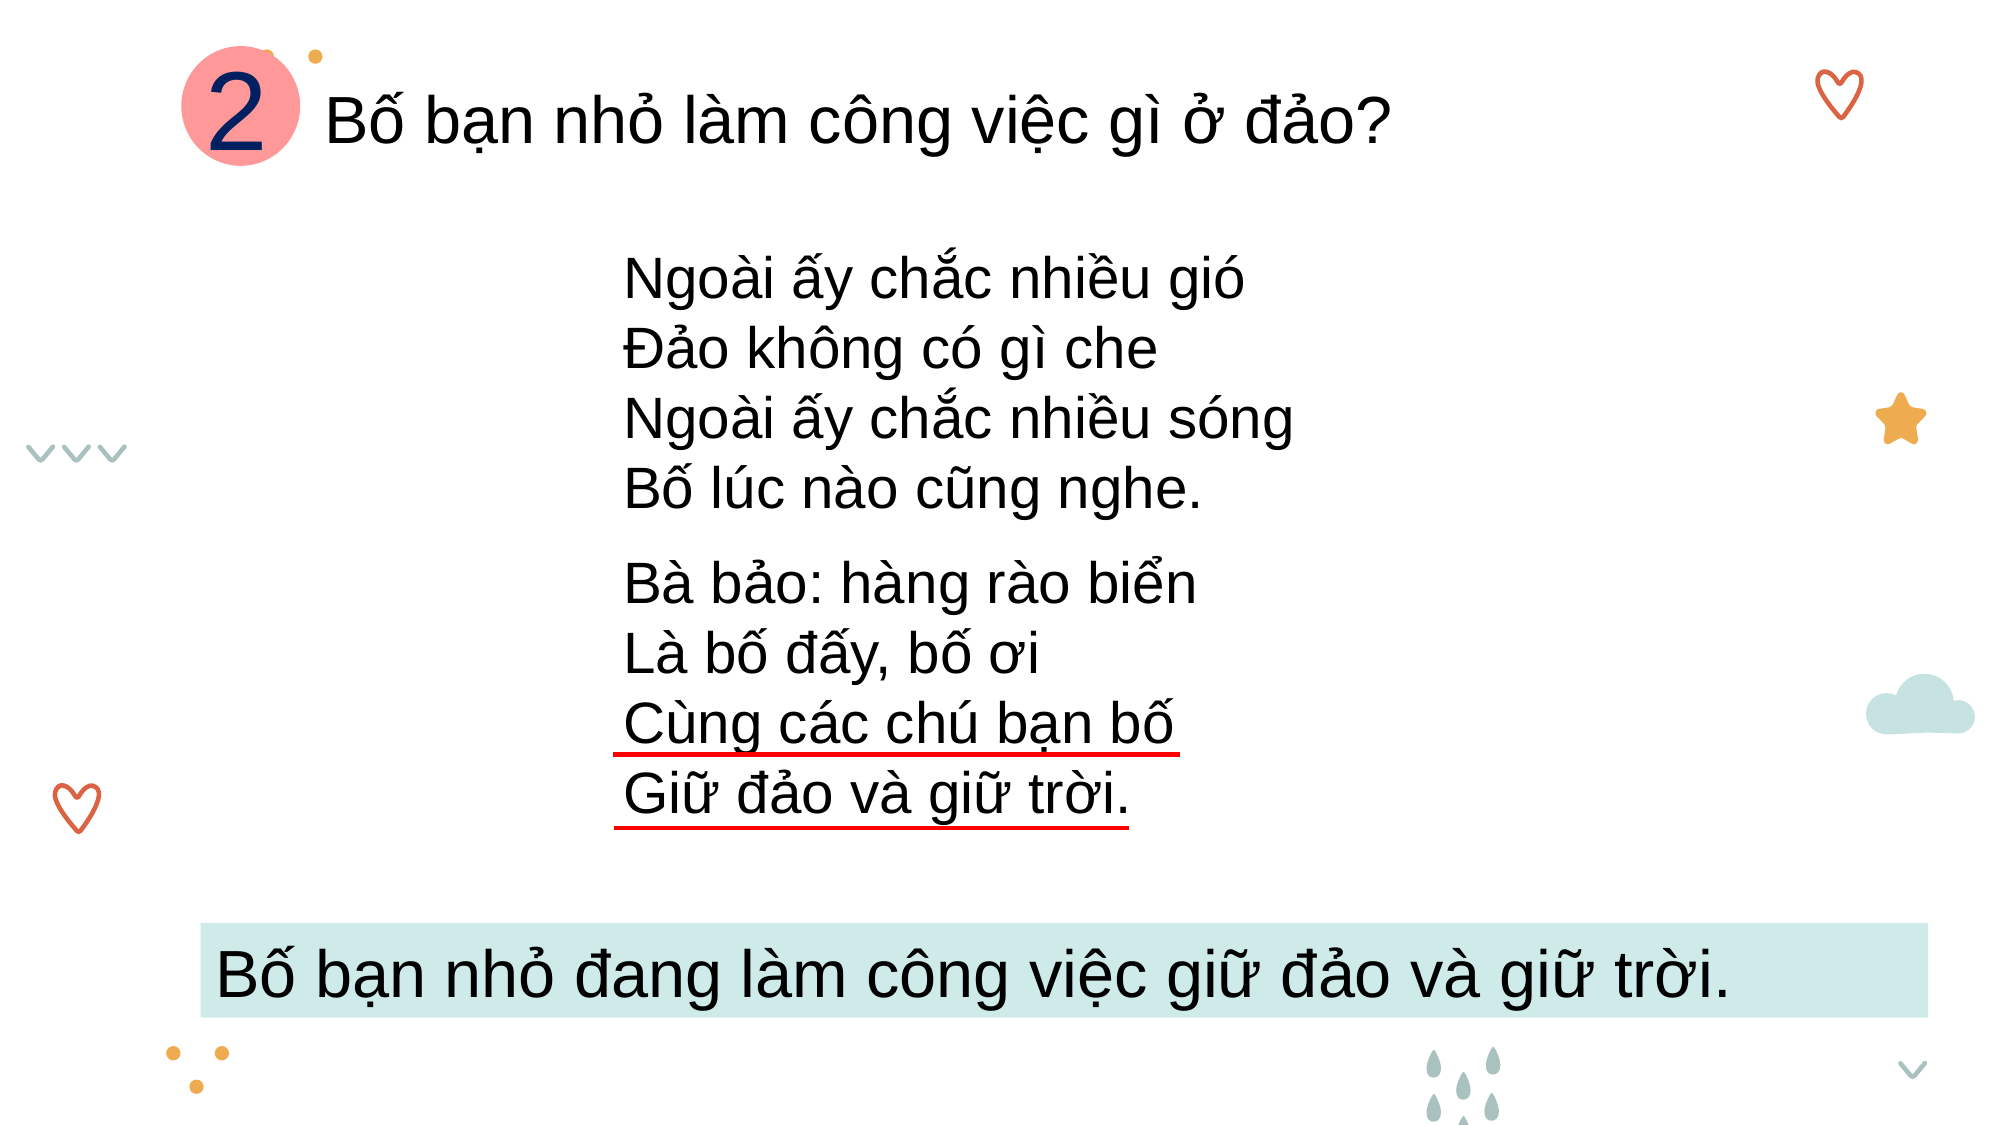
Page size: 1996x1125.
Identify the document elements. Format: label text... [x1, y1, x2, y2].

text_box Bố bạn nhỏ đang làm công việc giữ đảo và giữ trời. [200, 923, 1929, 1018]
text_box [181, 45, 1996, 167]
text_box Ngoài ấy chắc nhiều gió Đảo không có gì che Ngoài ấy chắc nhiều sóng Bố lúc nào cũng nghe. Bà bảo: hàng rào biển Là bố đấy, bố ơi Cùng các chú bạn bố Giữ đảo và giữ trời. [608, 233, 1387, 833]
